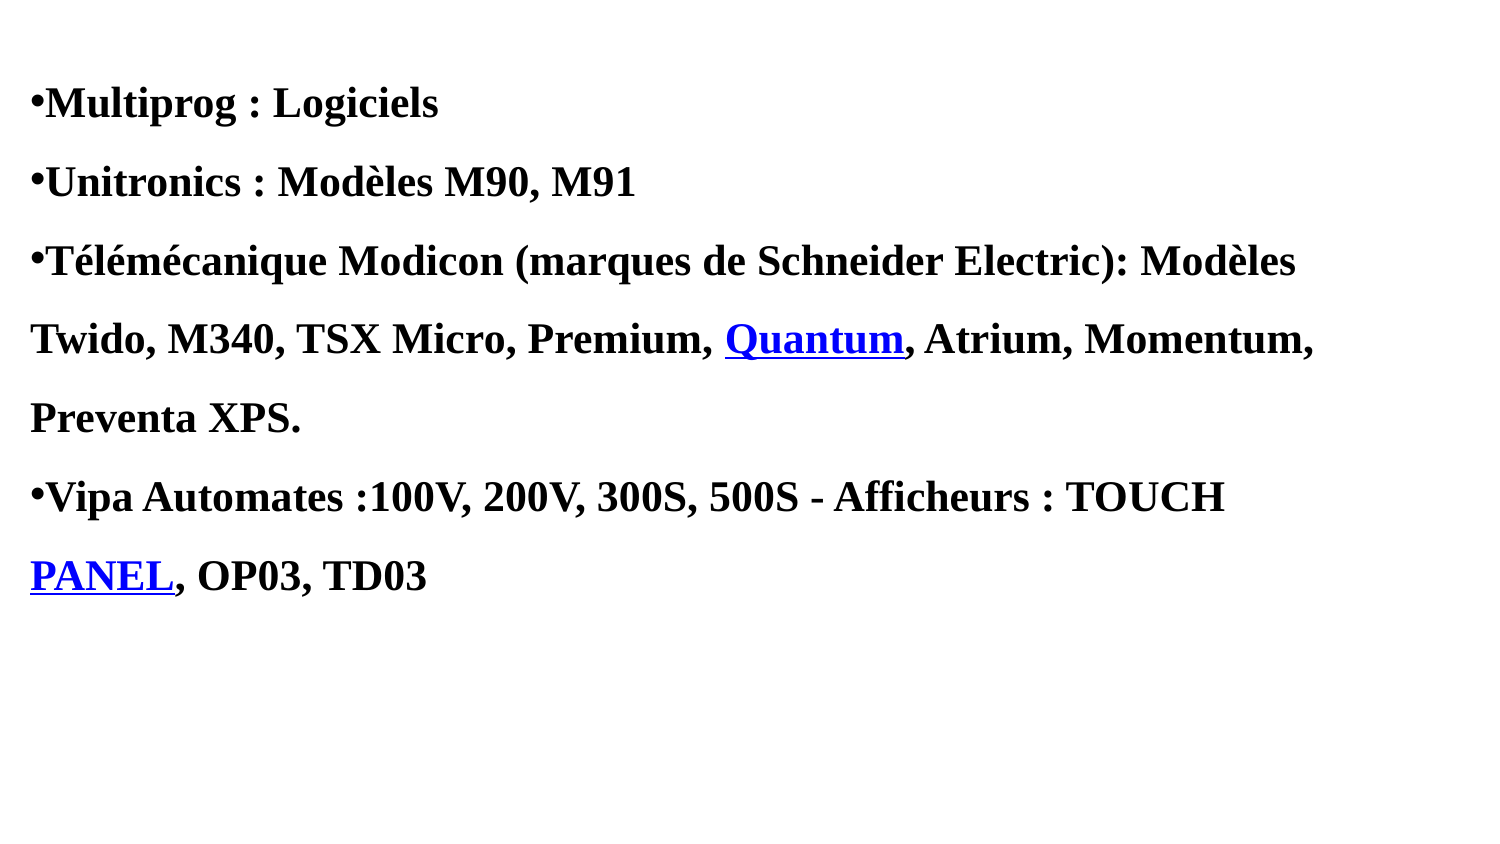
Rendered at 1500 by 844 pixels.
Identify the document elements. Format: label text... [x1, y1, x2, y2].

text_box Multiprog : Logiciels Unitronics : Modèles M90, M91 Télémécanique Modicon (marques de Schneider Electric): Modèles Twido, M340, TSX Micro, Premium, Quantum, Atrium, Momentum, Preventa XPS. Vipa Automates :100V, 200V, 300S, 500S - Afficheurs : TOUCH PANEL, OP03, TD03 [18, 42, 1368, 605]
